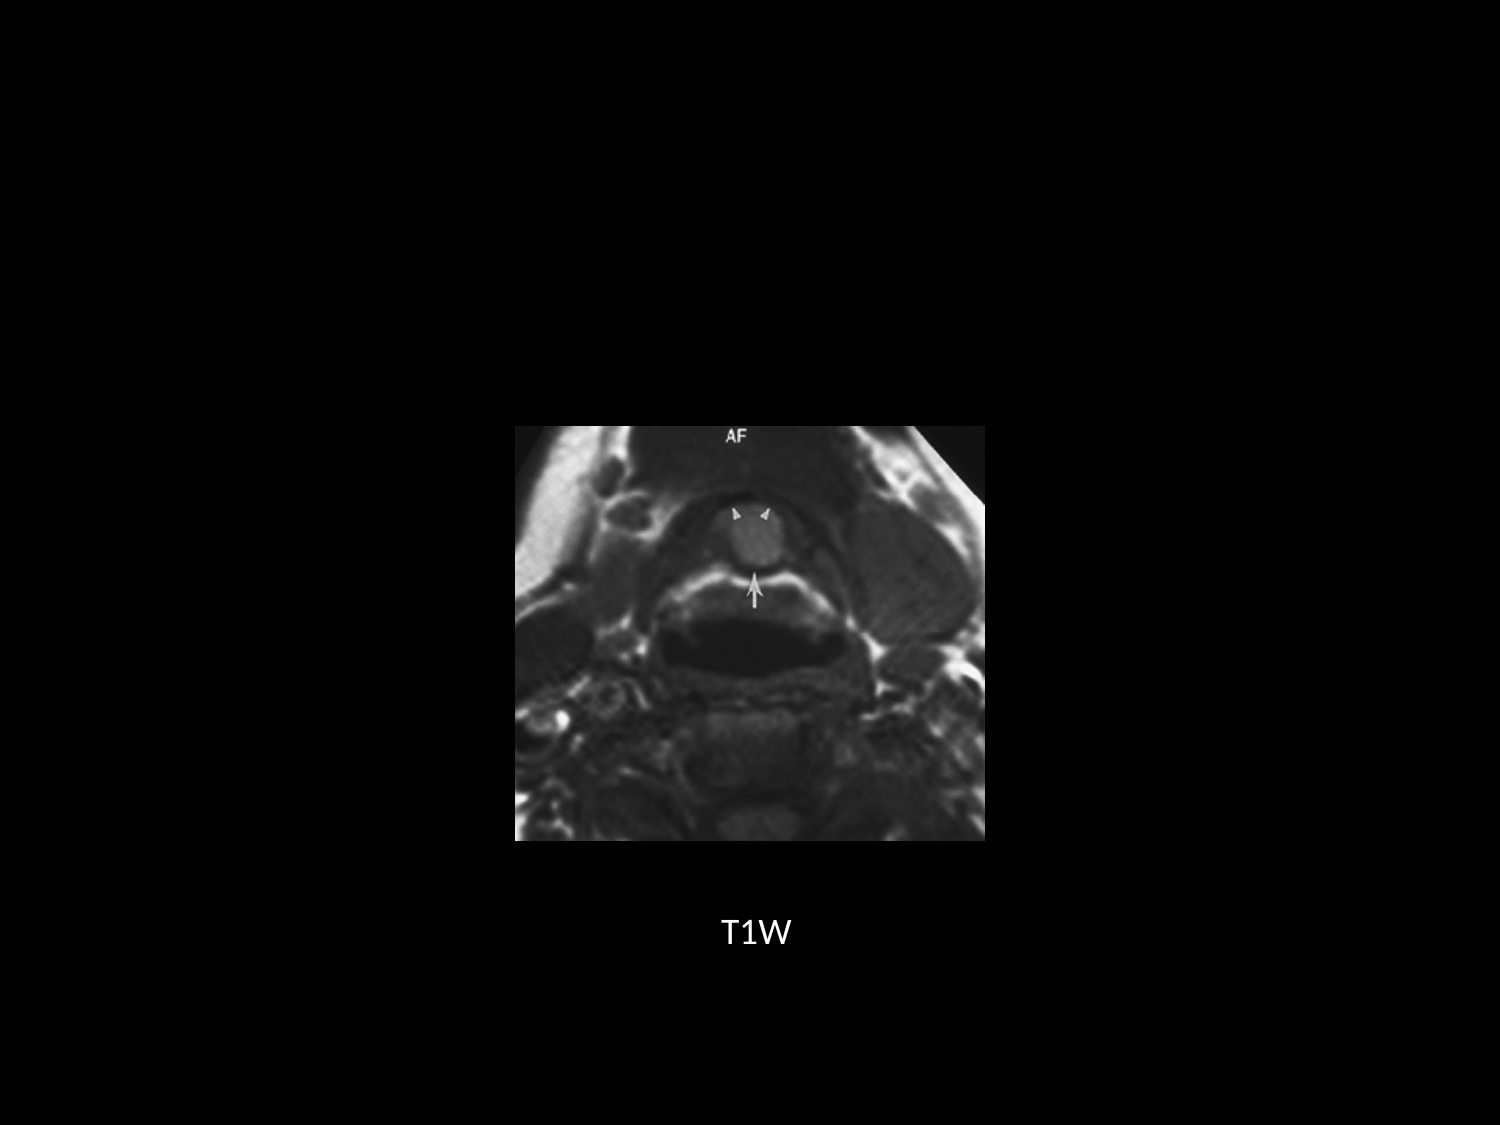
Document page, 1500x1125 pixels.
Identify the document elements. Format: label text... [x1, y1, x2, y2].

text_box T1W [524, 899, 988, 960]
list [515, 426, 985, 841]
